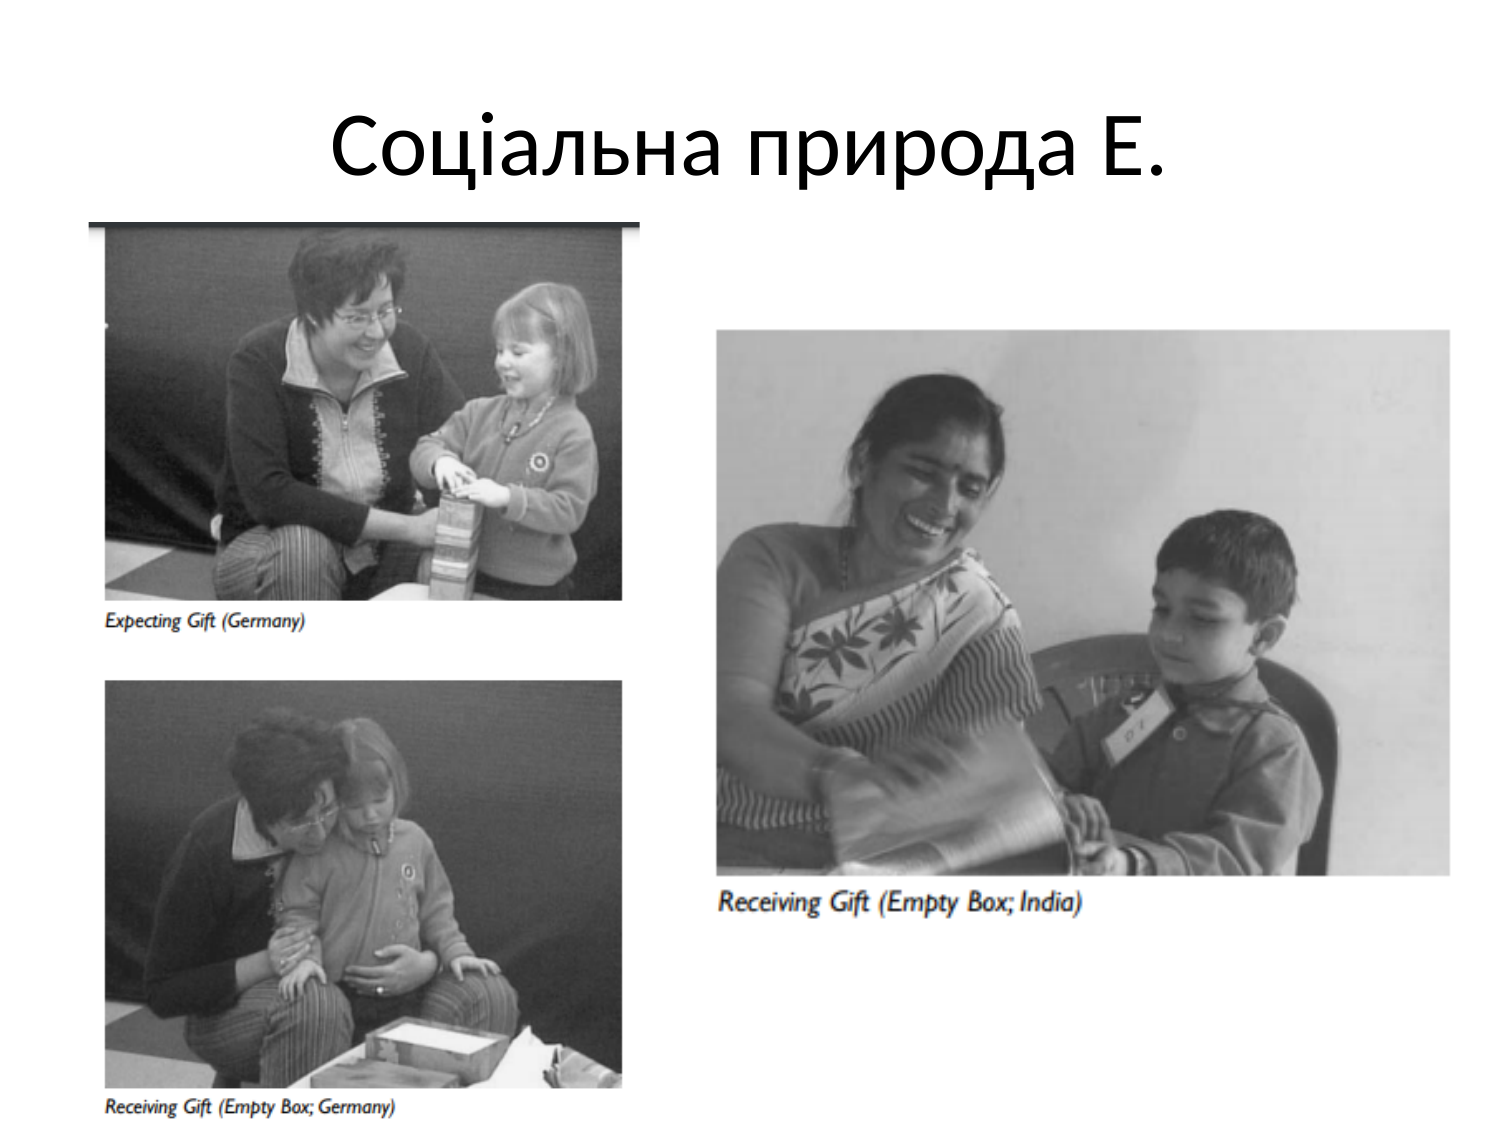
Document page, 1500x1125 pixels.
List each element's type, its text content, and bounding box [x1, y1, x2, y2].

picture [702, 302, 1500, 941]
picture [88, 222, 640, 1125]
title Соціальна природа Е. [75, 45, 1425, 233]
